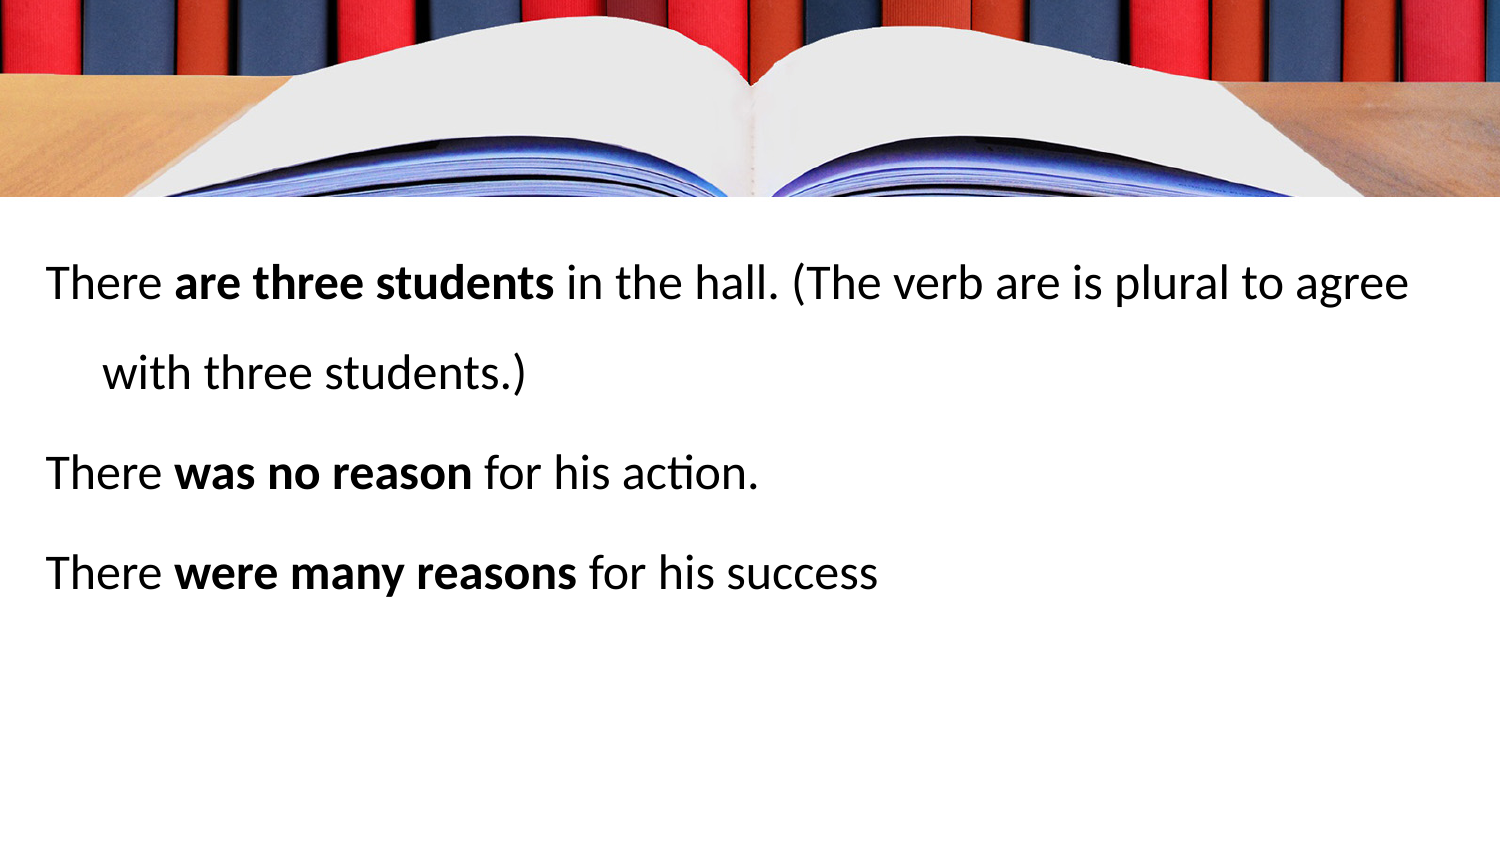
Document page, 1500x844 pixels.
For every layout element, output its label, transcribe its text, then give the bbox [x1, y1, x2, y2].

list There are three students in the hall. (The verb are is plural to agree with three students.) There was no reason for his action. There were many reasons for his success [30, 211, 1470, 825]
picture [0, 0, 1500, 844]
